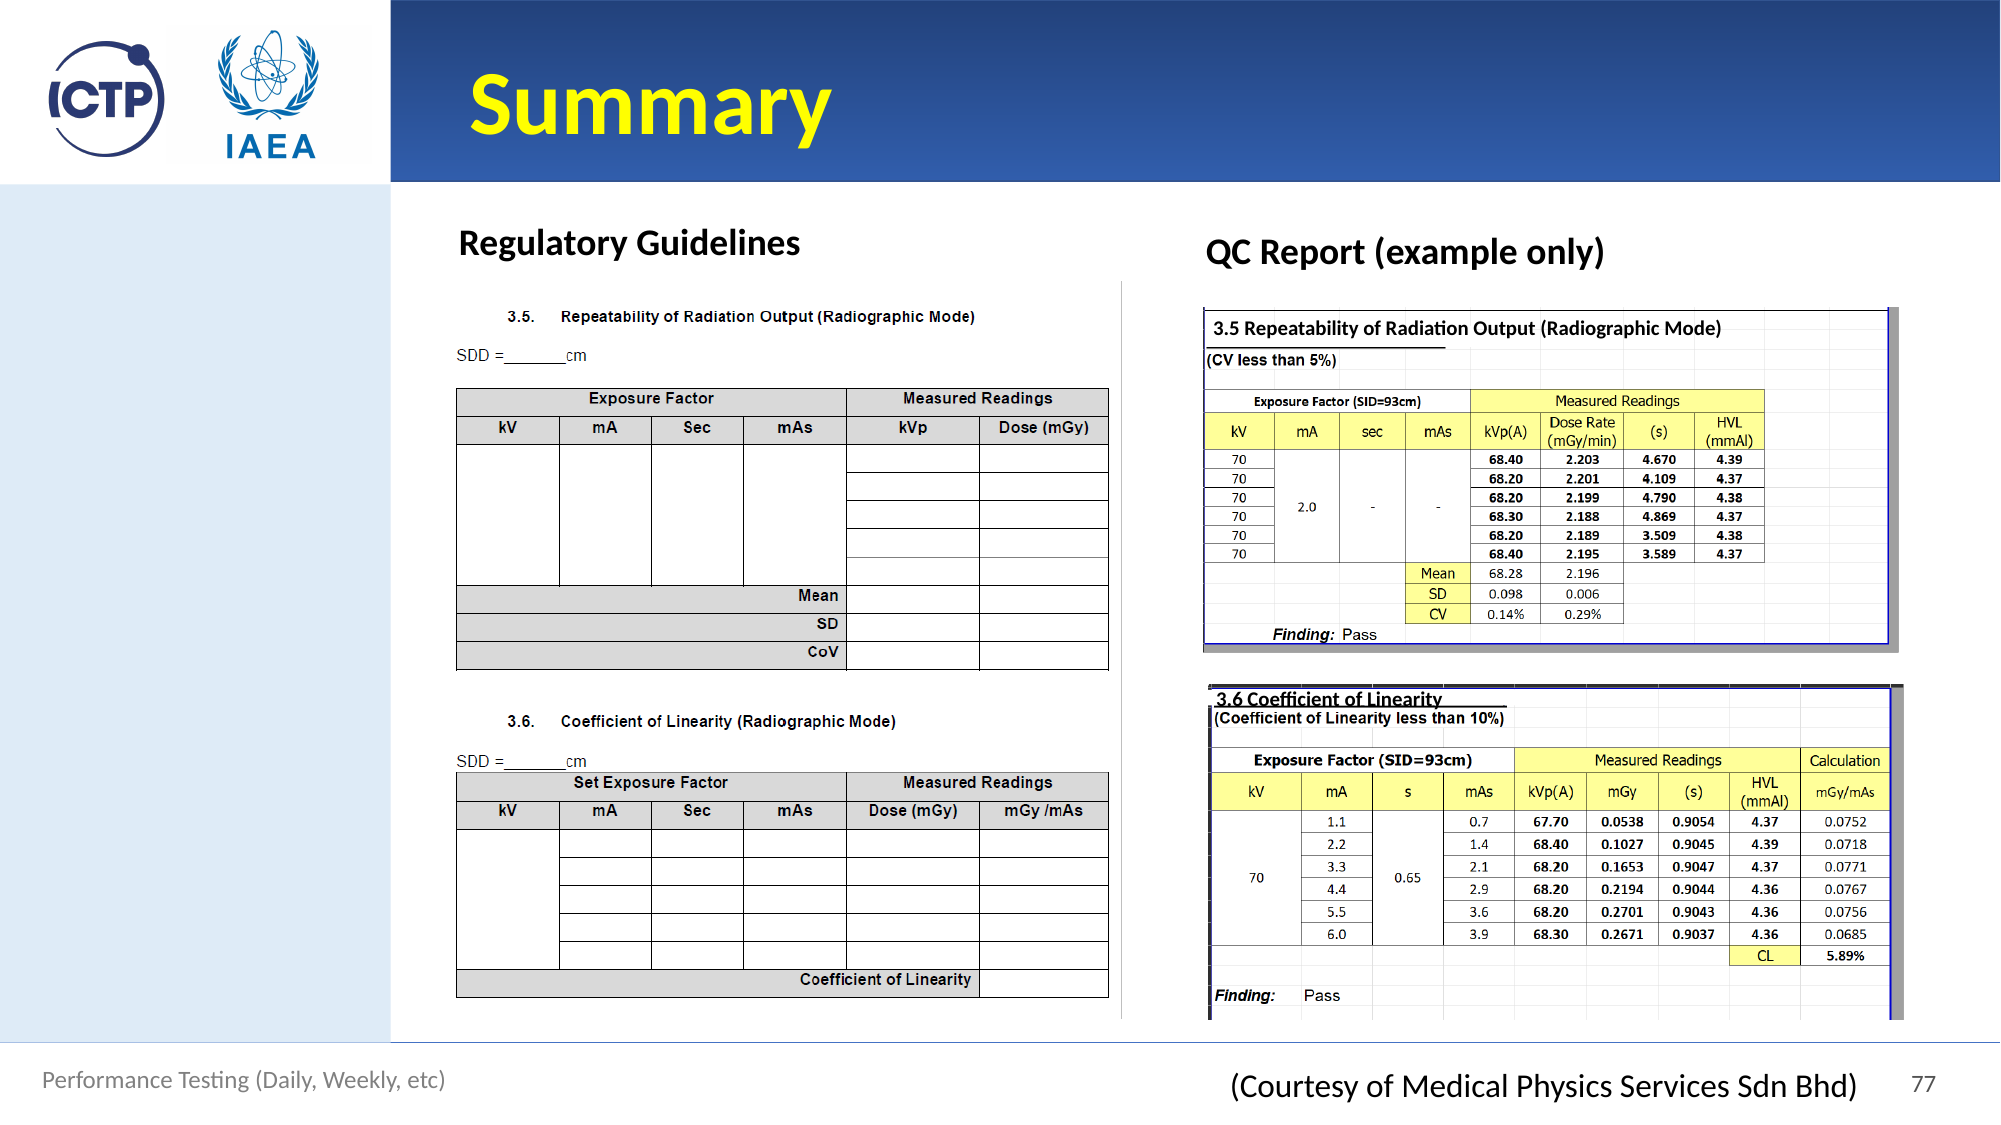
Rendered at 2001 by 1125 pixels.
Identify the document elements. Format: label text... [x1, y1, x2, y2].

picture [48, 41, 165, 157]
title Summary [454, 46, 1952, 164]
slide_number 77 [1501, 1052, 1952, 1113]
footer Performance Testing (Daily, Weekly, etc) [27, 1055, 703, 1116]
picture [166, 25, 372, 164]
text_box Regulatory Guidelines [444, 210, 838, 271]
text_box QC Report (example only) [1191, 219, 1843, 279]
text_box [1198, 307, 1904, 1020]
picture [444, 281, 1122, 1019]
text_box (Courtesy of Medical Physics Services Sdn Bhd) [1215, 1056, 1887, 1112]
